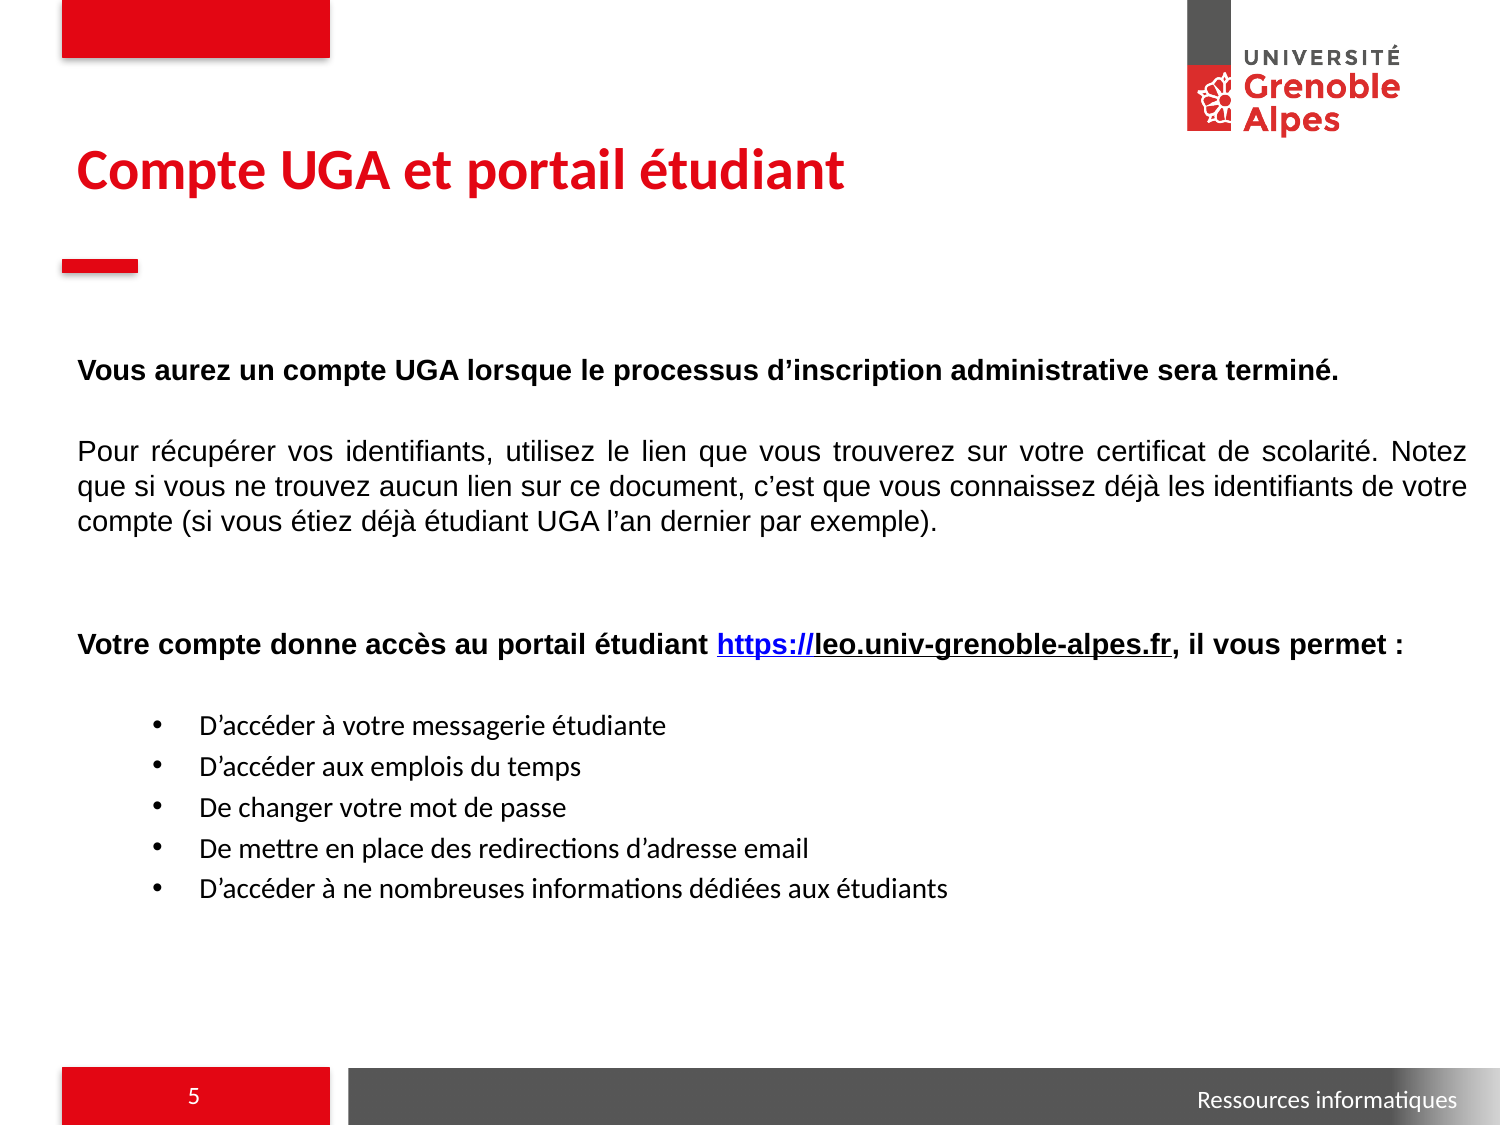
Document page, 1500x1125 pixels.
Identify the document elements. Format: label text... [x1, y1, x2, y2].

slide_number 5 [58, 1065, 330, 1125]
subtitle Vous aurez un compte UGA lorsque le processus d’inscription administrative sera terminé. Pour récupérer vos identifiants, utilisez le lien que vous trouverez sur votre certificat de scolarité. Notez que si vous ne trouvez aucun lien sur ce document, c’est que vous connaissez déjà les identifiants de votre compte (si vous étiez déjà étudiant UGA l’an dernier par exemple). Votre compte donne accès au portail étudiant https://leo.univ-grenoble-alpes.fr, il vous permet : D’accéder à votre messagerie étudiante D’accéder aux emplois du temps De changer votre mot de passe De mettre en place des redirections d’adresse email D’accéder à ne nombreuses informations dédiées aux étudiants [62, 302, 1485, 1024]
title Compte UGA et portail étudiant [62, 73, 1338, 261]
footer Ressources informatiques [998, 1068, 1473, 1125]
picture [1187, 0, 1400, 138]
